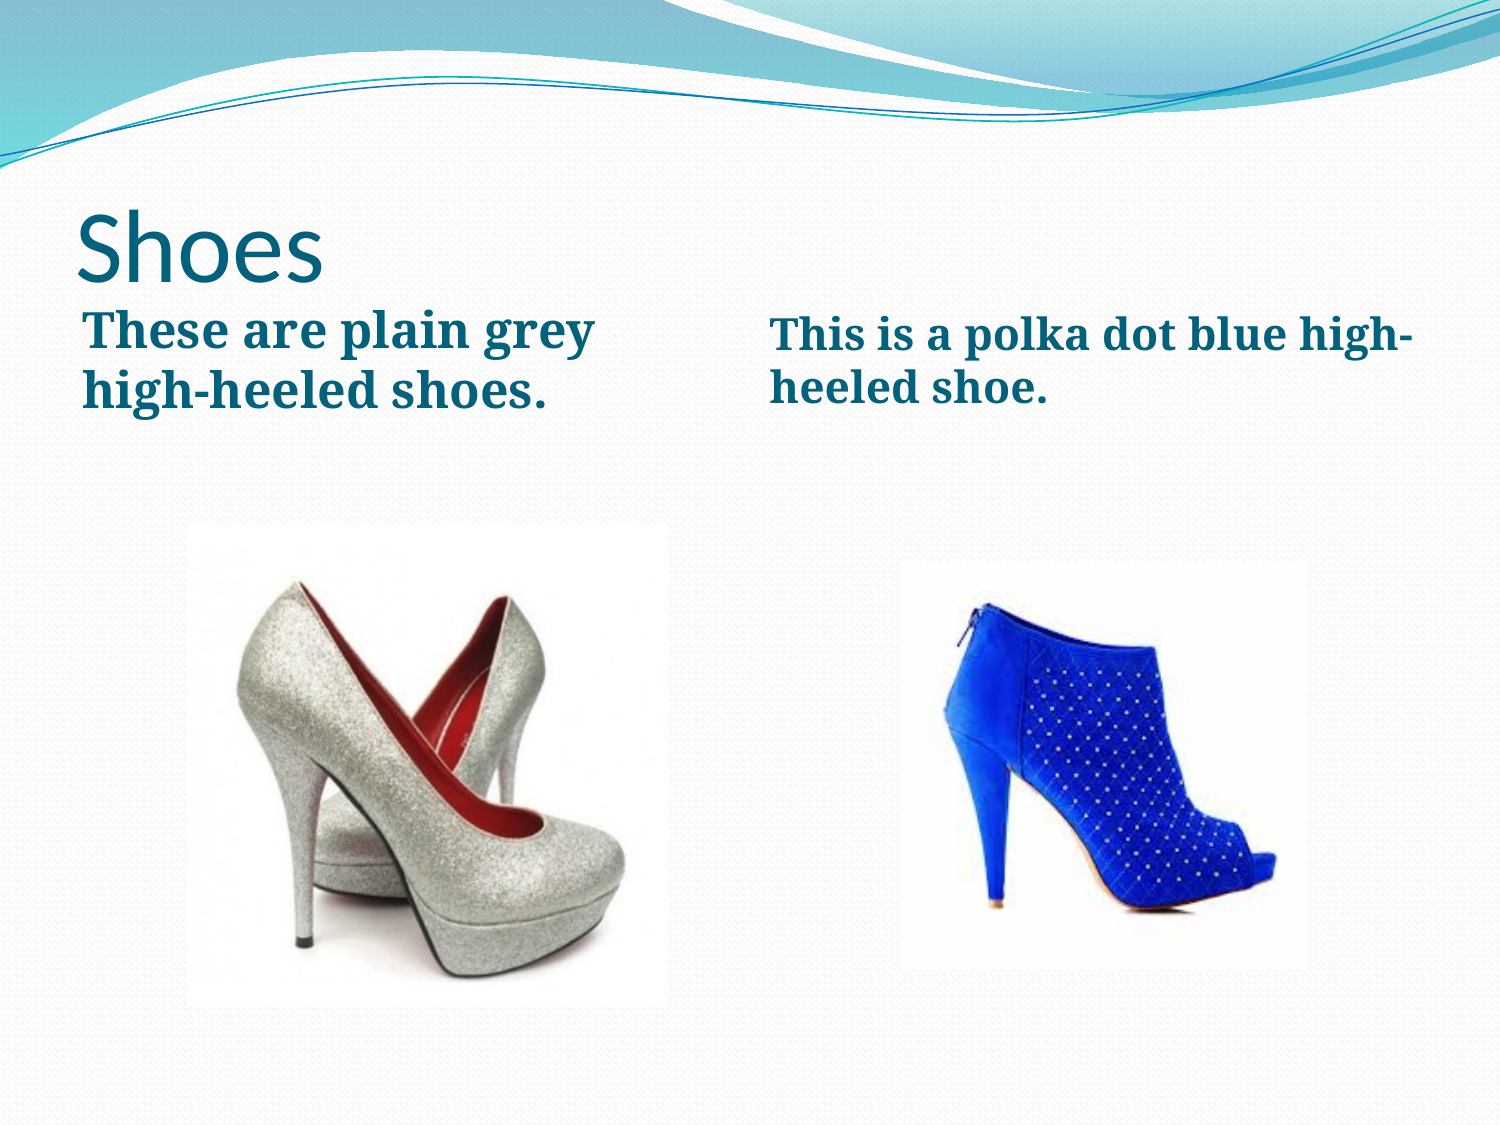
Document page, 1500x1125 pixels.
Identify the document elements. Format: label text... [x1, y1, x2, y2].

list This is a polka dot blue high-heeled shoe. [761, 305, 1425, 413]
list These are plain grey high-heeled shoes. [75, 304, 738, 413]
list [899, 562, 1308, 971]
title Shoes [75, 115, 1425, 303]
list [187, 524, 669, 1007]
